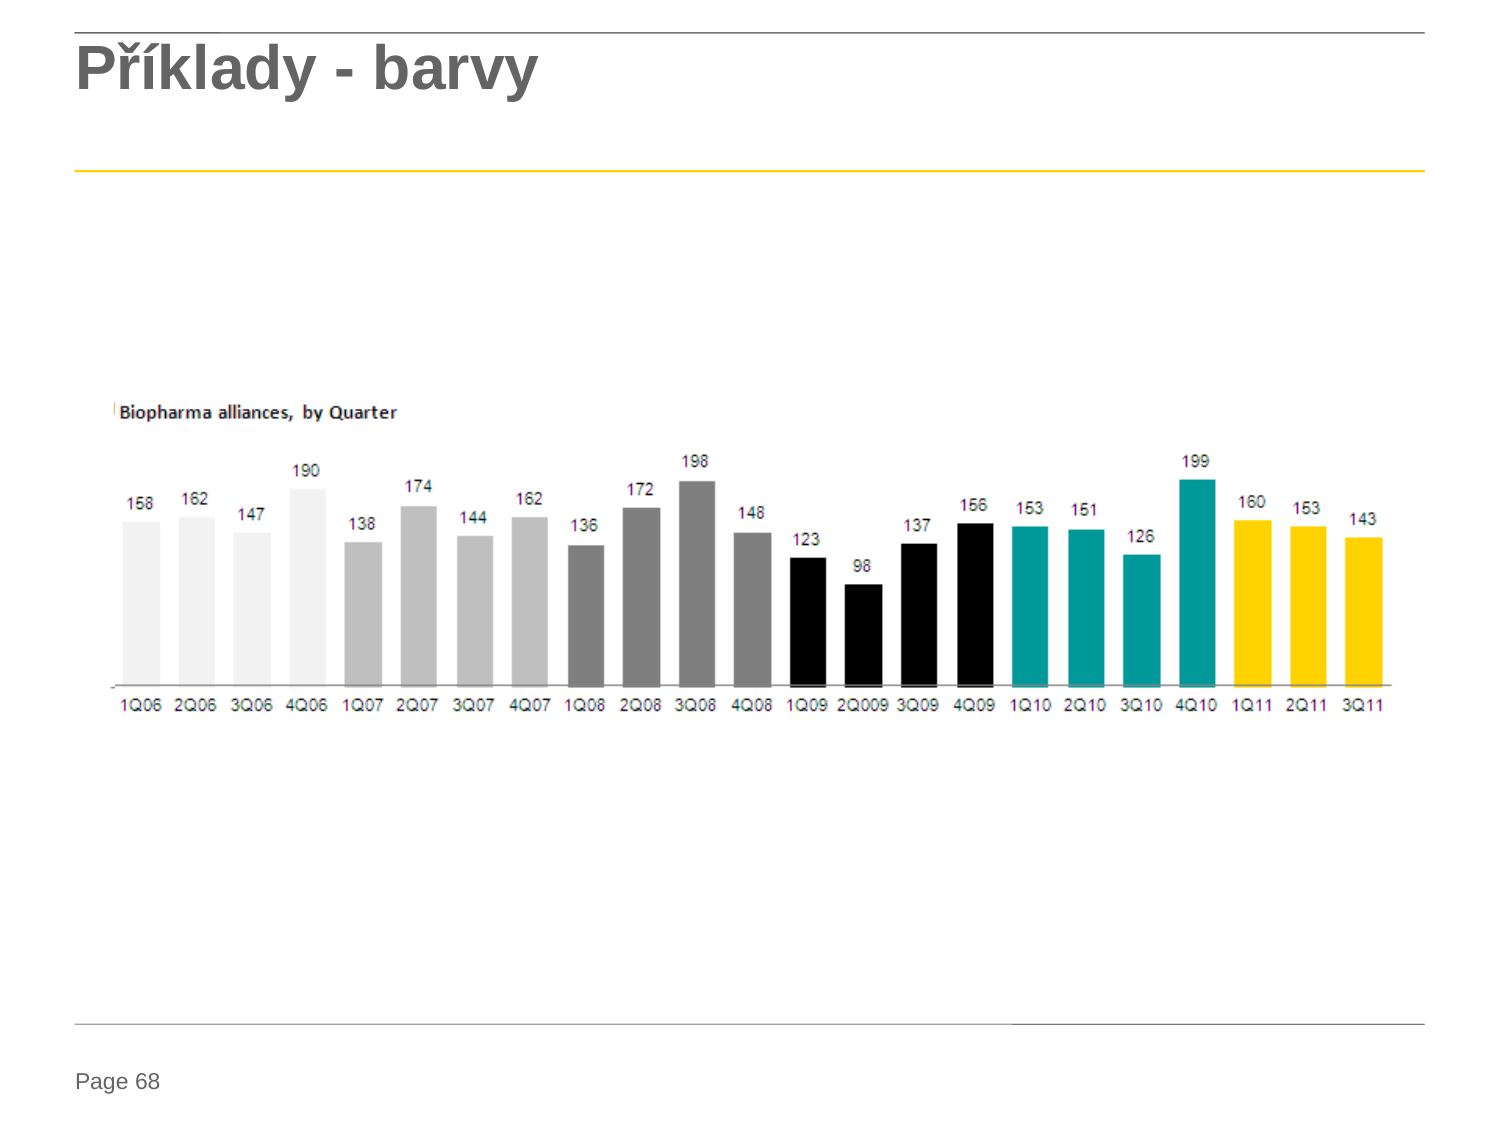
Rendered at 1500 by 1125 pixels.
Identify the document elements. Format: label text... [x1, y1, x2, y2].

title Příklady - barvy [74, 32, 1426, 175]
picture [109, 393, 1397, 721]
